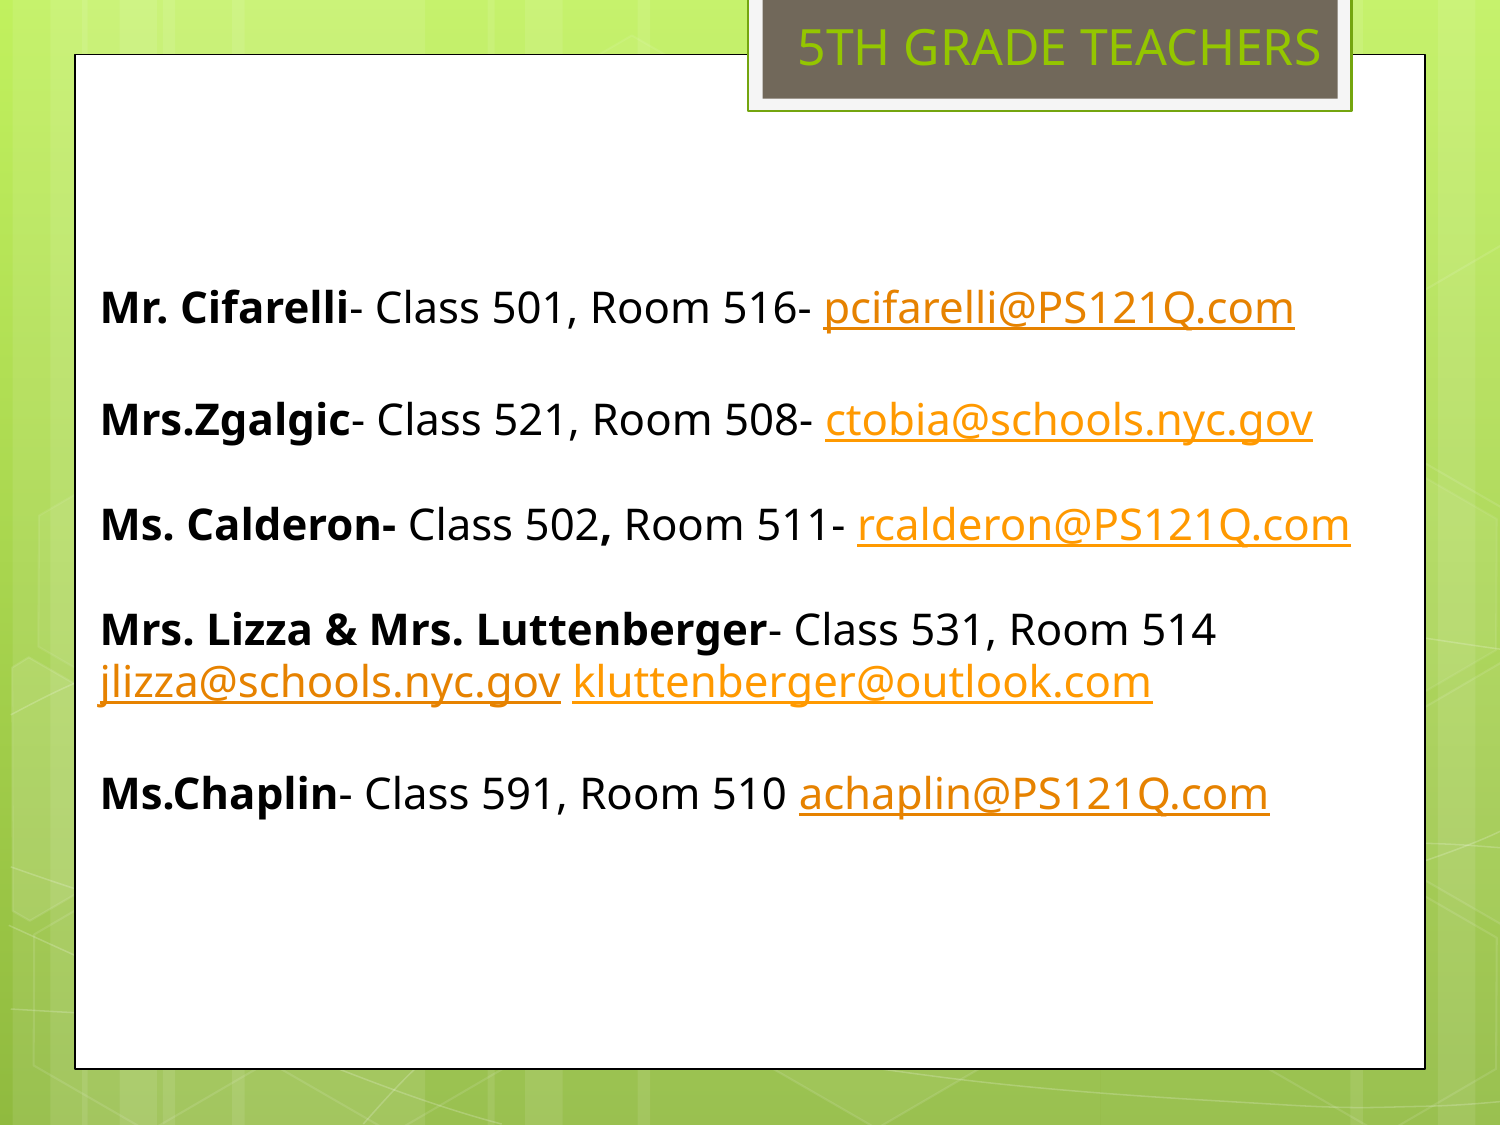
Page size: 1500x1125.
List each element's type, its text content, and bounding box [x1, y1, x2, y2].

text_box Mr. Cifarelli- Class 501, Room 516- pcifarelli@PS121Q.com Mrs.Zgalgic- Class 521, Room 508- ctobia@schools.nyc.gov Ms. Calderon- Class 502, Room 511- rcalderon@PS121Q.com Mrs. Lizza & Mrs. Luttenberger- Class 531, Room 514 jlizza@schools.nyc.gov kluttenberger@outlook.com Ms.Chaplin- Class 591, Room 510 achaplin@PS121Q.com [84, 264, 1415, 946]
text_box 5TH GRADE TEACHERS [782, 0, 1415, 90]
